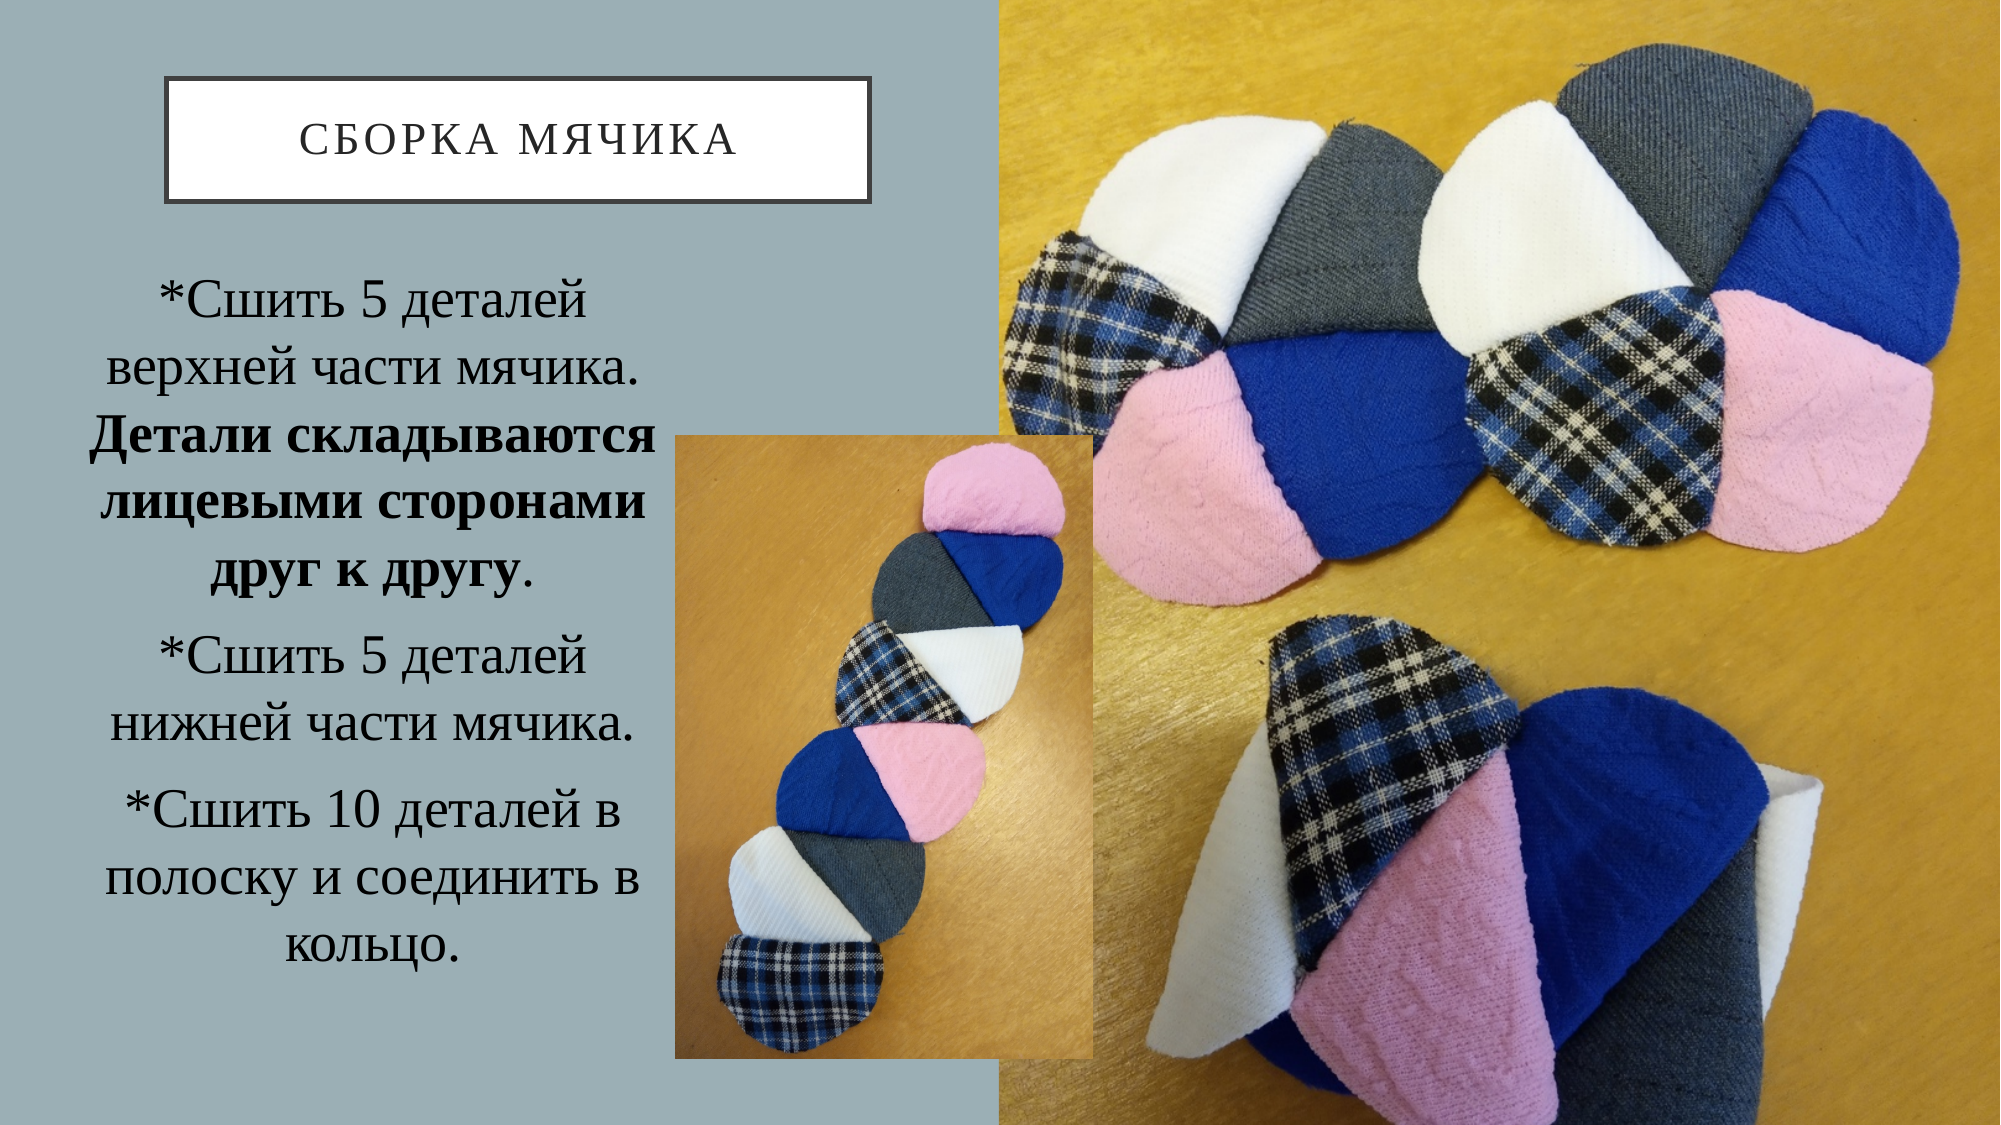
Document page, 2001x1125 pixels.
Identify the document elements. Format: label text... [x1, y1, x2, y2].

title Сборка мячика [164, 76, 872, 204]
list *Сшить 5 деталей верхней части мячика. Детали складываются лицевыми сторонами друг к другу. *Сшить 5 деталей нижней части мячика. *Сшить 10 деталей в полоску и соединить в кольцо. [70, 254, 676, 1006]
picture [675, 0, 2000, 1125]
